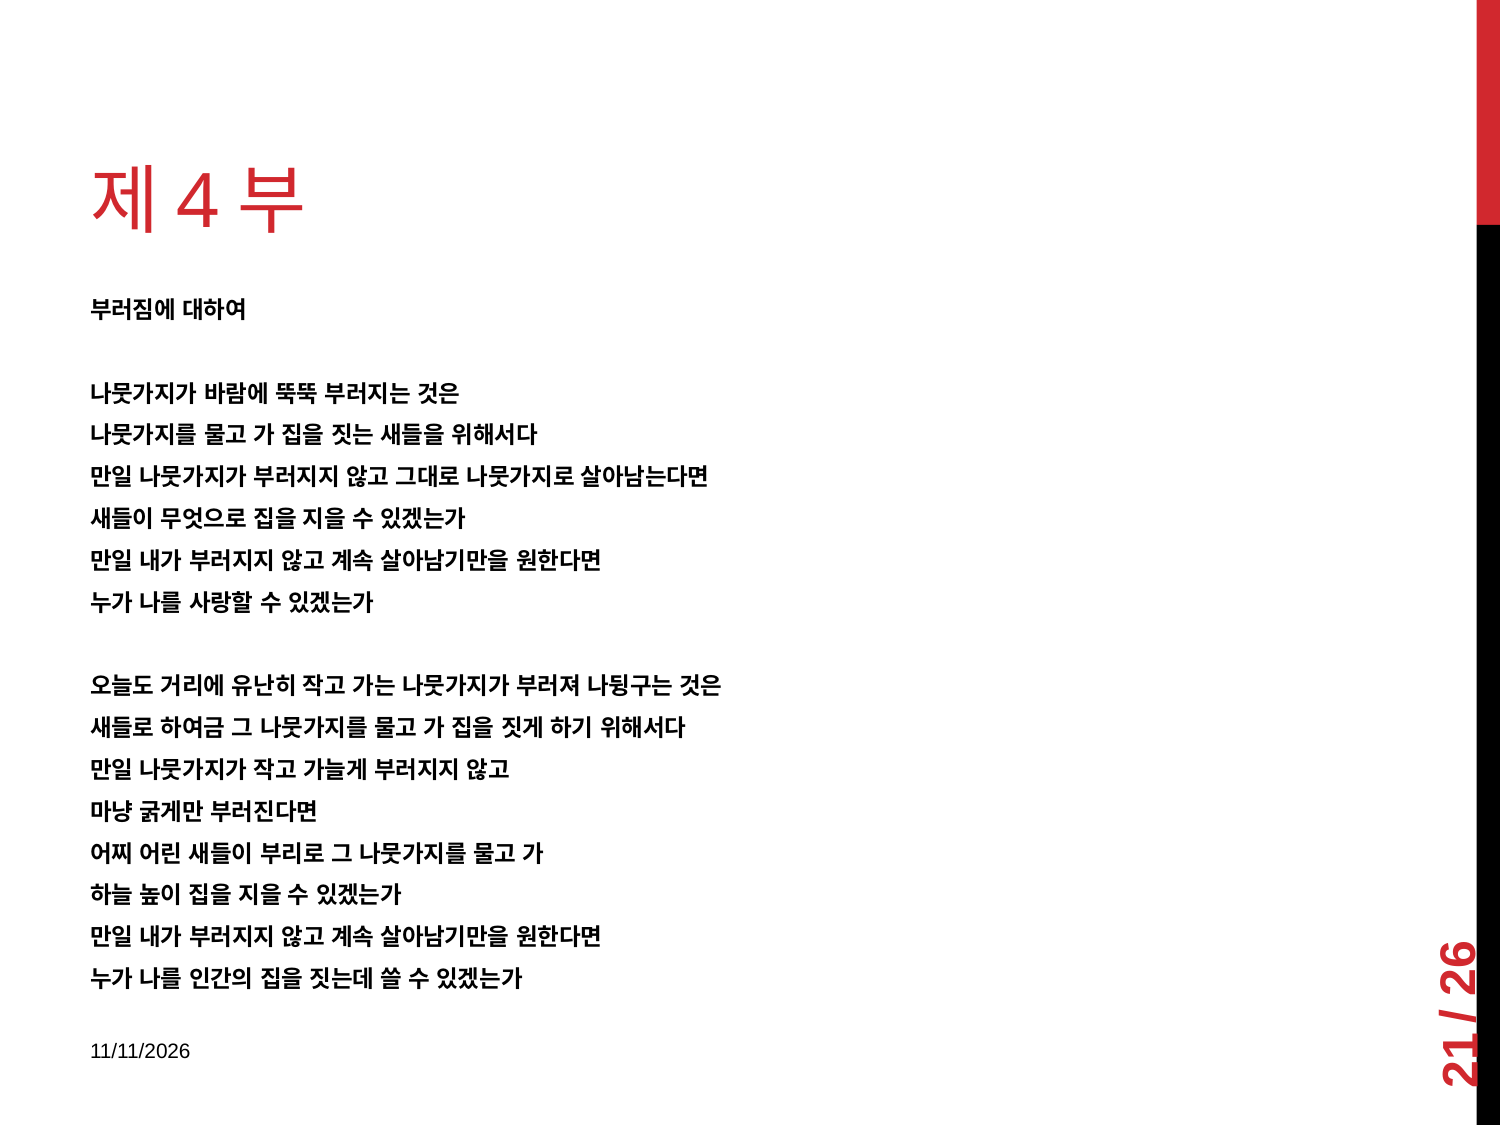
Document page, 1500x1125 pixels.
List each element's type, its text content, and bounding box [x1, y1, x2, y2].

list 부러짐에 대하여 나뭇가지가 바람에 뚝뚝 부러지는 것은 나뭇가지를 물고 가 집을 짓는 새들을 위해서다 만일 나뭇가지가 부러지지 않고 그대로 나뭇가지로 살아남는다면 새들이 무엇으로 집을 지을 수 있겠는가 만일 내가 부러지지 않고 계속 살아남기만을 원한다면 누가 나를 사랑할 수 있겠는가 오늘도 거리에 유난히 작고 가는 나뭇가지가 부러져 나뒹구는 것은 새들로 하여금 그 나뭇가지를 물고 가 집을 짓게 하기 위해서다 만일 나뭇가지가 작고 가늘게 부러지지 않고 마냥 굵게만 부러진다면 어찌 어린 새들이 부리로 그 나뭇가지를 물고 가 하늘 높이 집을 지을 수 있겠는가 만일 내가 부러지지 않고 계속 살아남기만을 원한다면 누가 나를 인간의 집을 짓는데 쓸 수 있겠는가 [75, 287, 1325, 1005]
title 제4부 [75, 25, 1025, 250]
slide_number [75, 1012, 638, 1063]
slide_number 21 [1427, 887, 1488, 1104]
